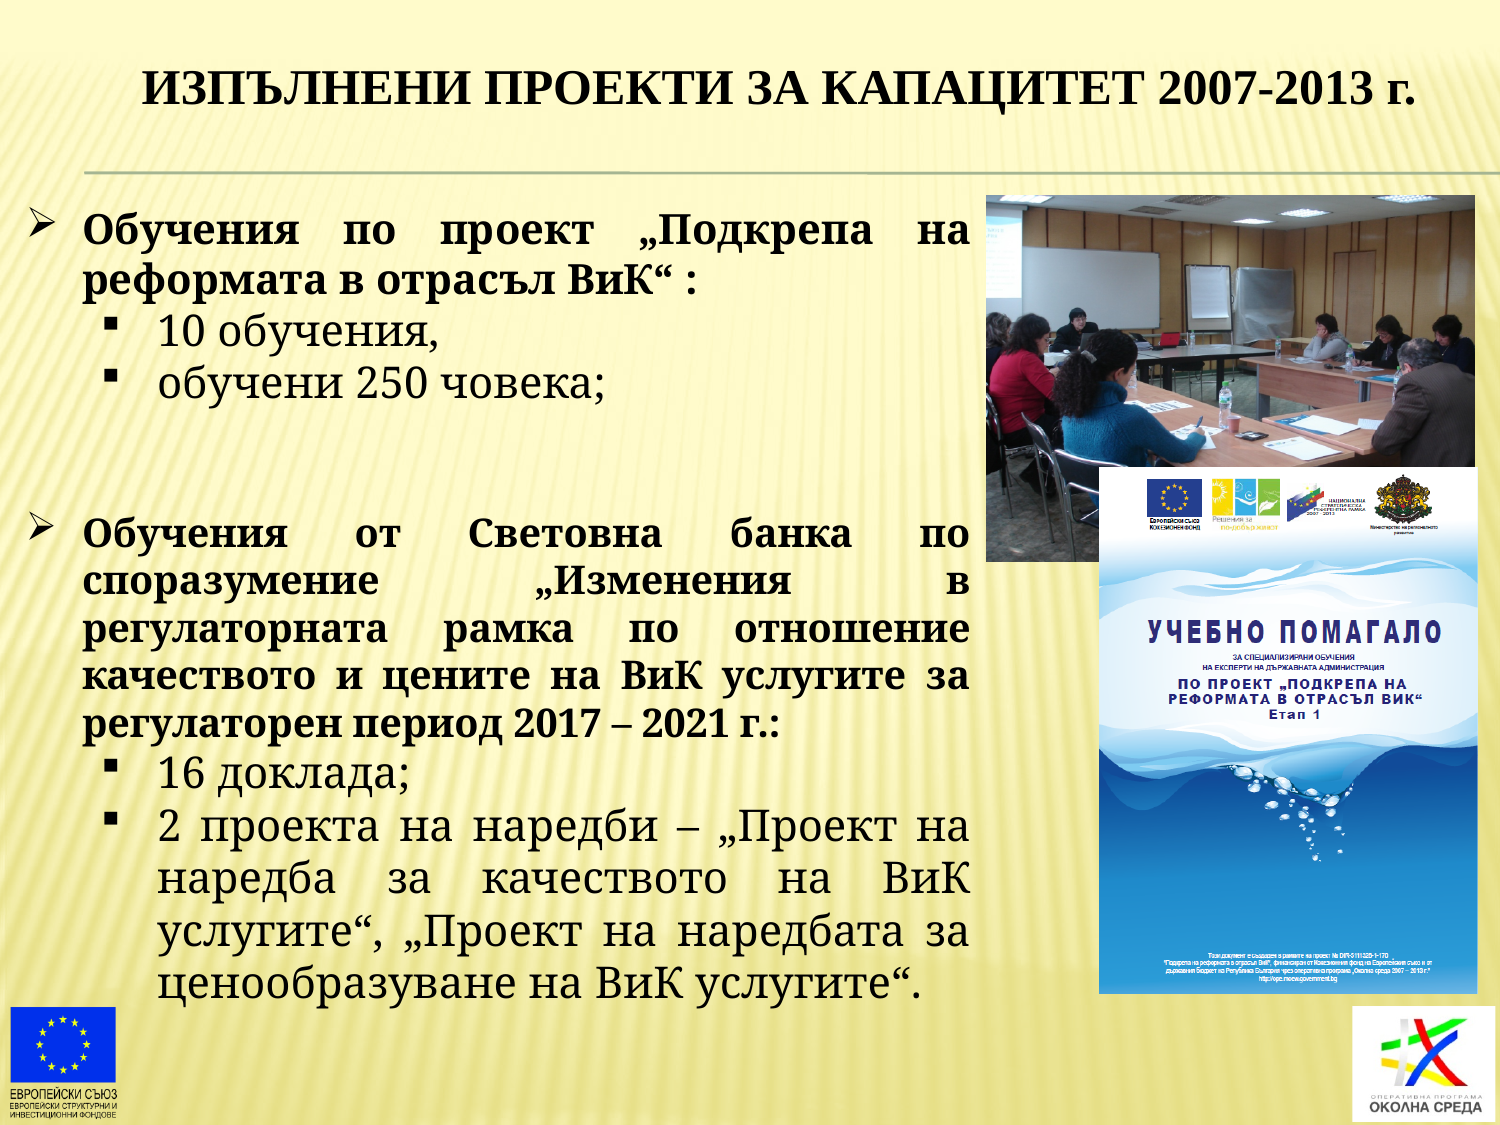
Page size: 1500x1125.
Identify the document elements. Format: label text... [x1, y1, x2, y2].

text_box ИЗПЪЛНЕНИ ПРОЕКТИ ЗА КАПАЦИТЕТ 2007-2013 г. [52, 47, 1500, 122]
picture [985, 194, 1479, 994]
picture [1352, 1006, 1496, 1122]
text_box Обучения по проект „Подкрепа на реформата в отрасъл ВиК“ : 10 обучения, обучени 250 човека; Обучения от Световна банка по споразумение „Изменения в регулаторната рамка по отношение качеството и цените на ВиК услугите за регулаторен период 2017 – 2021 г.: 16 доклада; 2 проекта на наредби – „Проект на наредба за качеството на ВиК услугите“, „Проект на наредбата за ценообразуване на ВиК услугите“. [11, 195, 987, 1015]
picture [0, 1002, 243, 1125]
